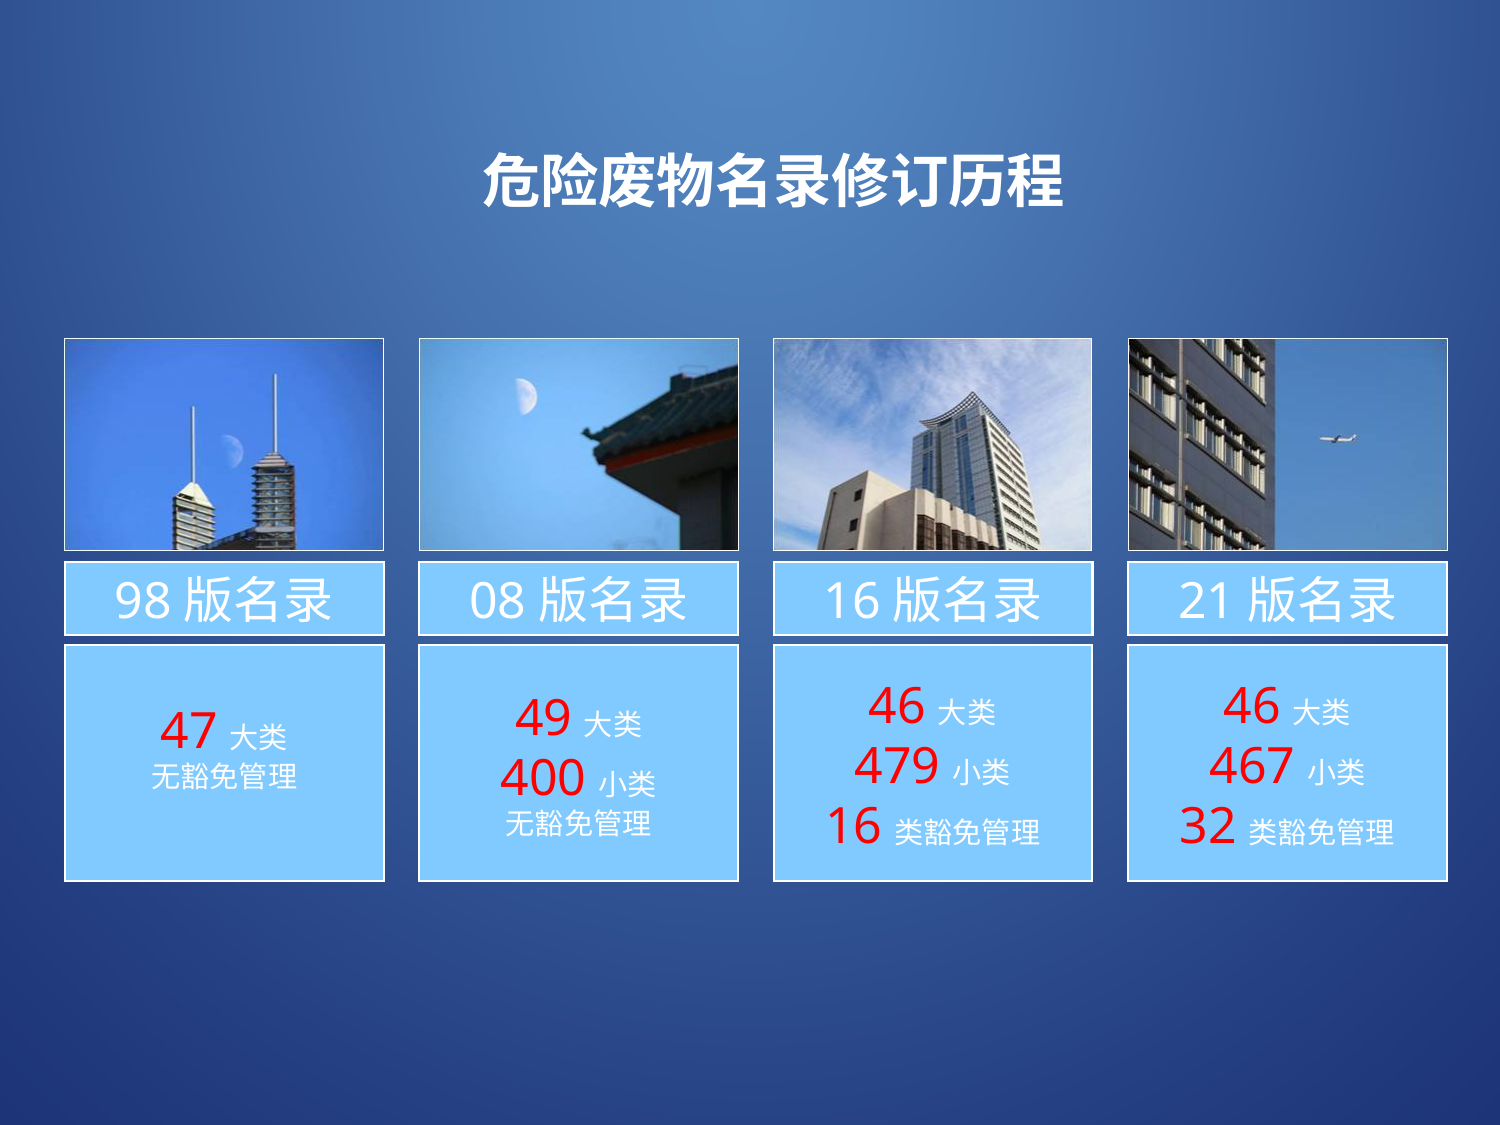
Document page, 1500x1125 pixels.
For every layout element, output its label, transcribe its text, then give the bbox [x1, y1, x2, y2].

text_box 08版名录 [418, 561, 739, 636]
text_box 46大类 479小类 16类豁免管理 [773, 644, 1093, 882]
text_box 49大类 400小类 无豁免管理 [418, 644, 739, 882]
text_box 危险废物名录修订历程 [442, 137, 1105, 222]
text_box 16版名录 [773, 561, 1094, 636]
text_box 46大类 467小类 32类豁免管理 [1127, 644, 1448, 882]
text_box 98版名录 [64, 561, 385, 636]
text_box 21版名录 [1127, 561, 1448, 636]
text_box 47大类 无豁免管理 [64, 644, 385, 882]
picture [0, 0, 1500, 1125]
